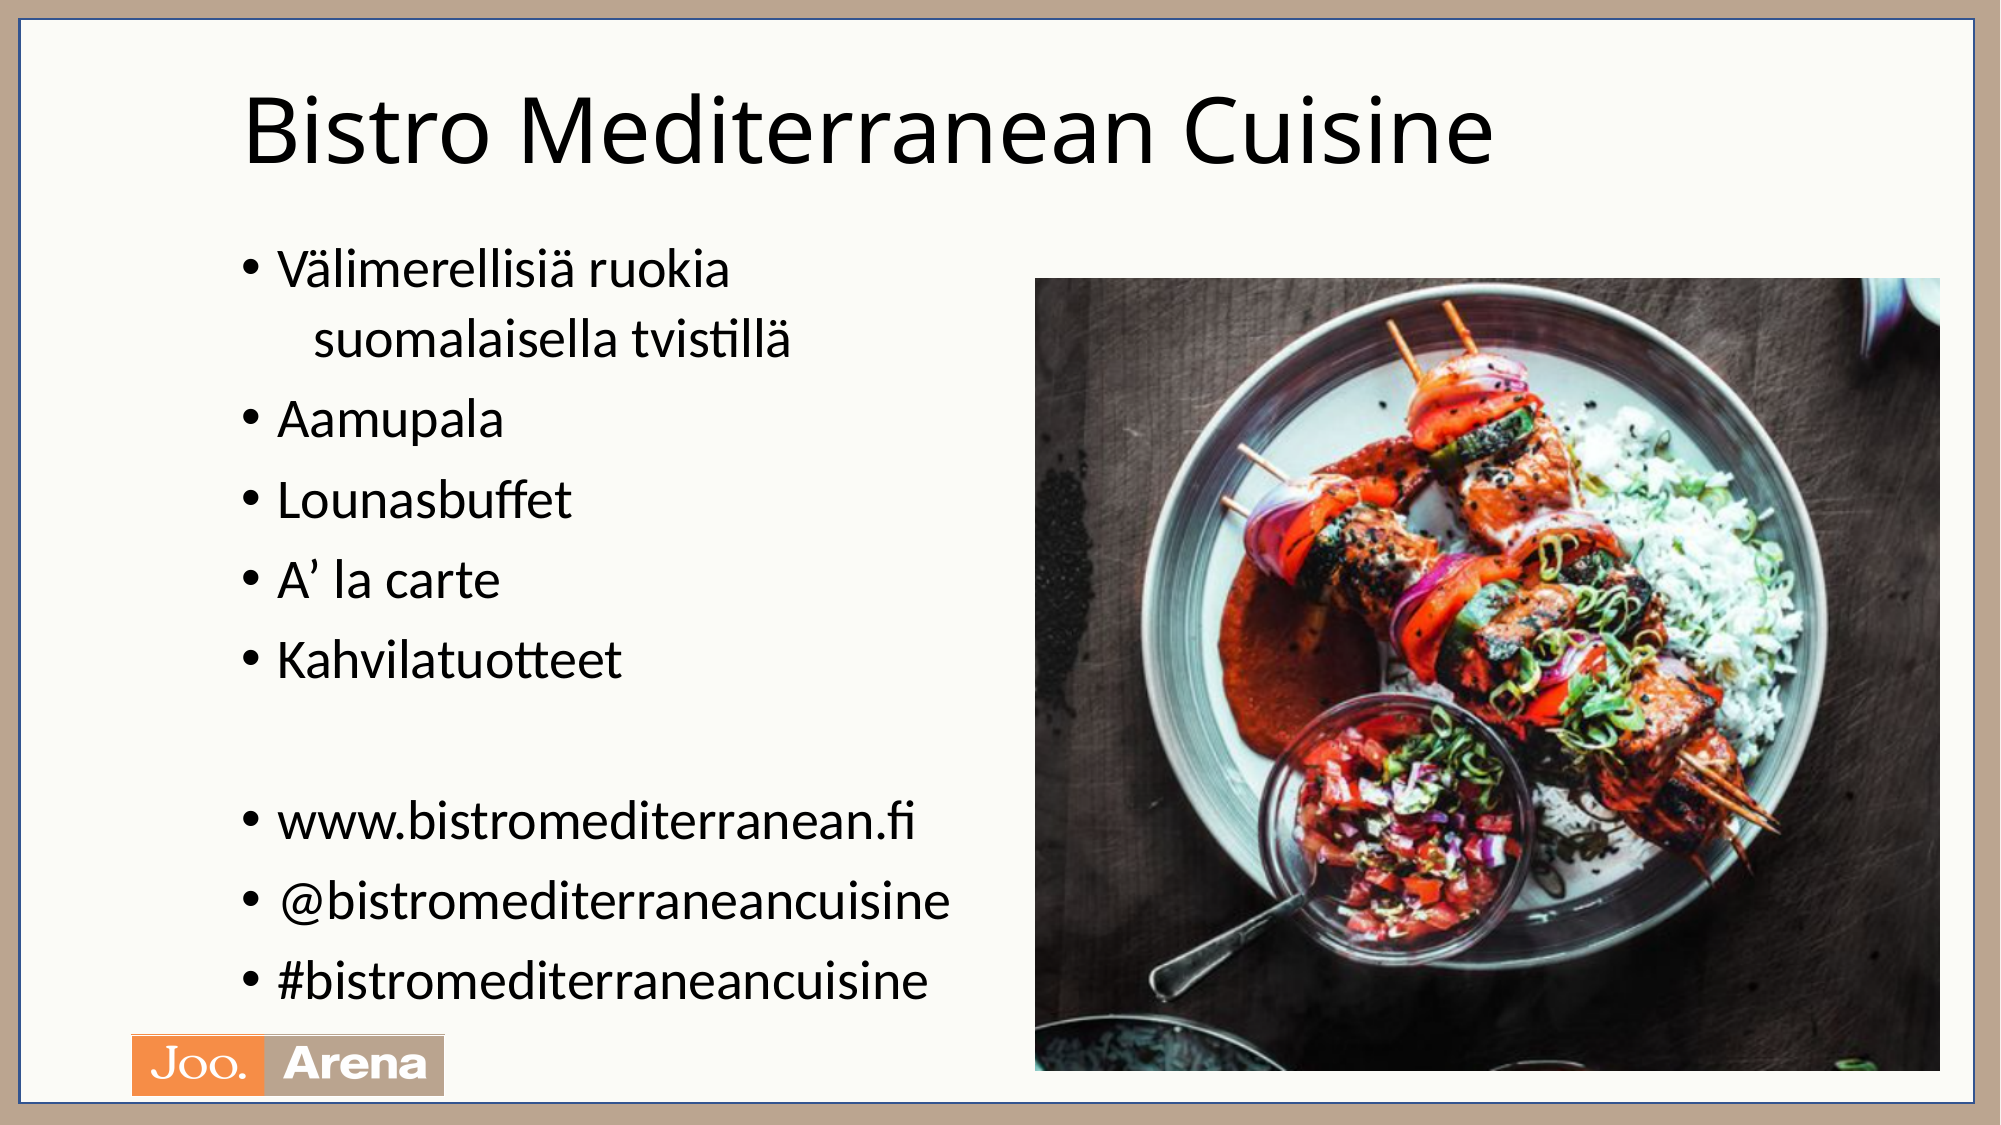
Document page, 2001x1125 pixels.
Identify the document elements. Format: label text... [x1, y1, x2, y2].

title Bistro Mediterranean Cuisine [226, 25, 1863, 231]
list Välimerellisiä ruokia suomalaisella tvistillä Aamupala Lounasbuffet A’ la carte Kahvilatuotteet www.bistromediterranean.fi @bistromediterraneancuisine #bistromediterraneancuisine [226, 231, 1863, 1024]
picture [132, 1036, 444, 1096]
picture [1035, 278, 1940, 1071]
